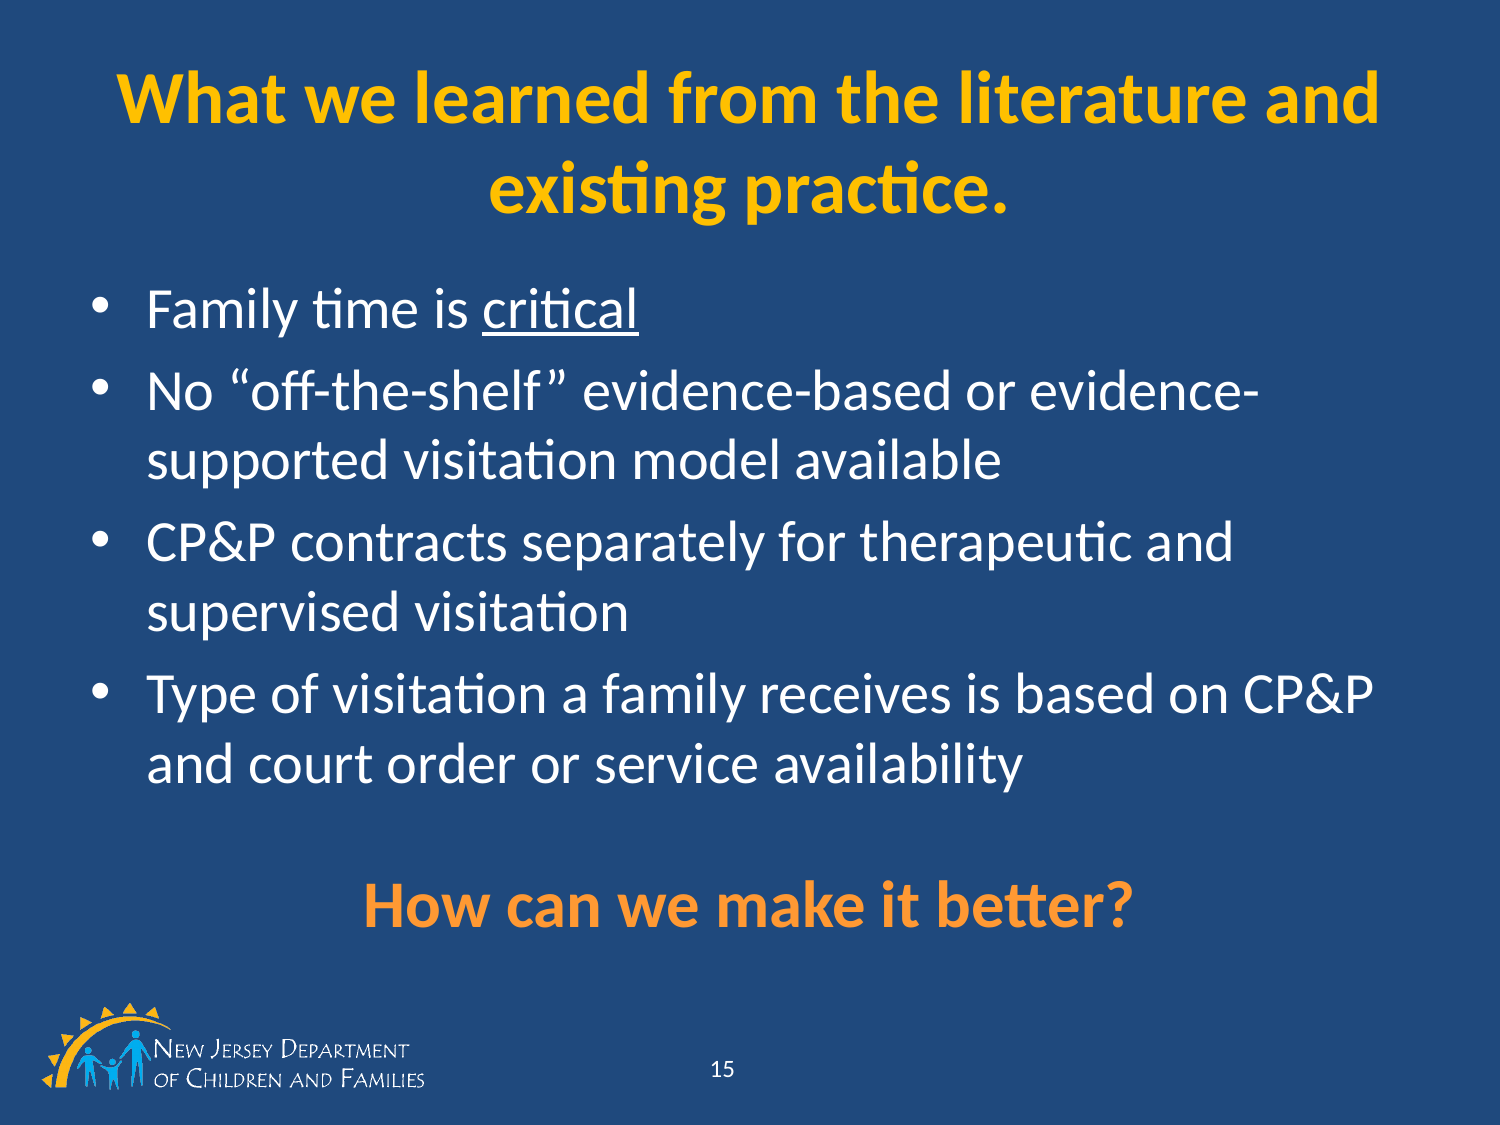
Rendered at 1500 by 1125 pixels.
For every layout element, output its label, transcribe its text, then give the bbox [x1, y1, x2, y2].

text_box 15 [435, 1037, 750, 1098]
list Family time is critical No “off-the-shelf” evidence-based or evidence-supported visitation model available CP&P contracts separately for therapeutic and supervised visitation Type of visitation a family receives is based on CP&P and court order or service availability How can we make it better? [75, 262, 1425, 1005]
title What we learned from the literature and existing practice. [75, 45, 1425, 233]
picture [37, 999, 432, 1097]
